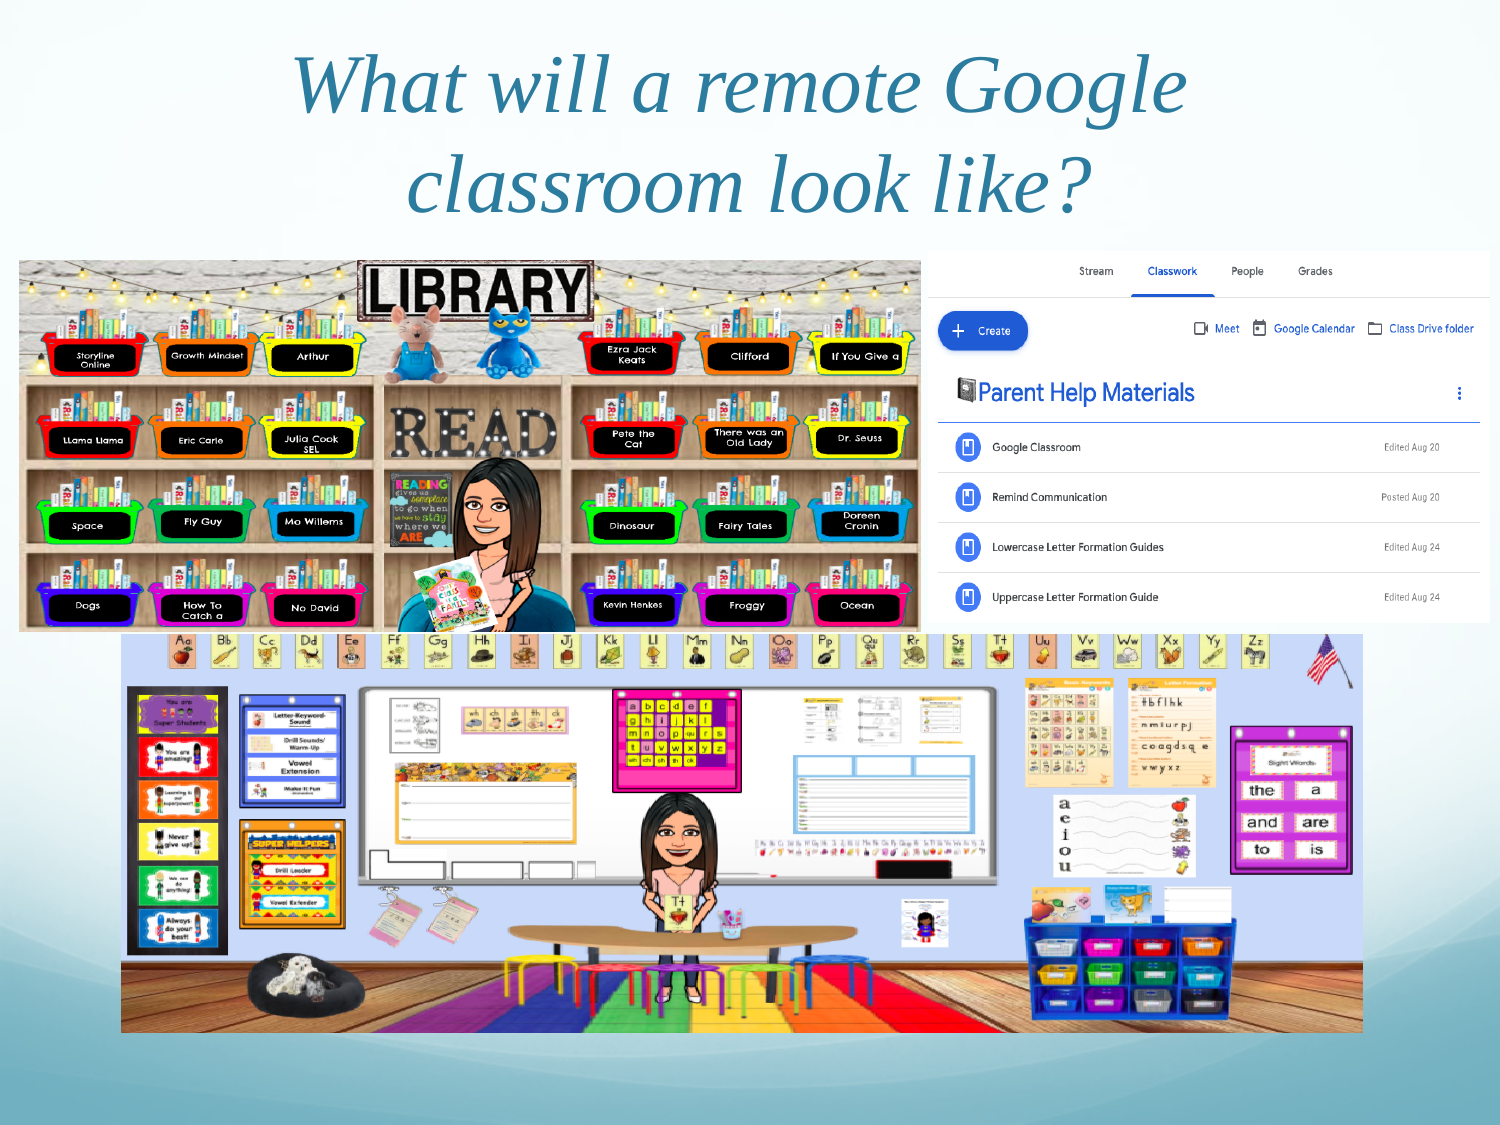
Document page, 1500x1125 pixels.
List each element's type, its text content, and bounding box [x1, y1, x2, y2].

title What will a remote Google classroom look like? [90, 17, 1410, 237]
picture [927, 251, 1490, 624]
picture [18, 260, 1364, 1033]
